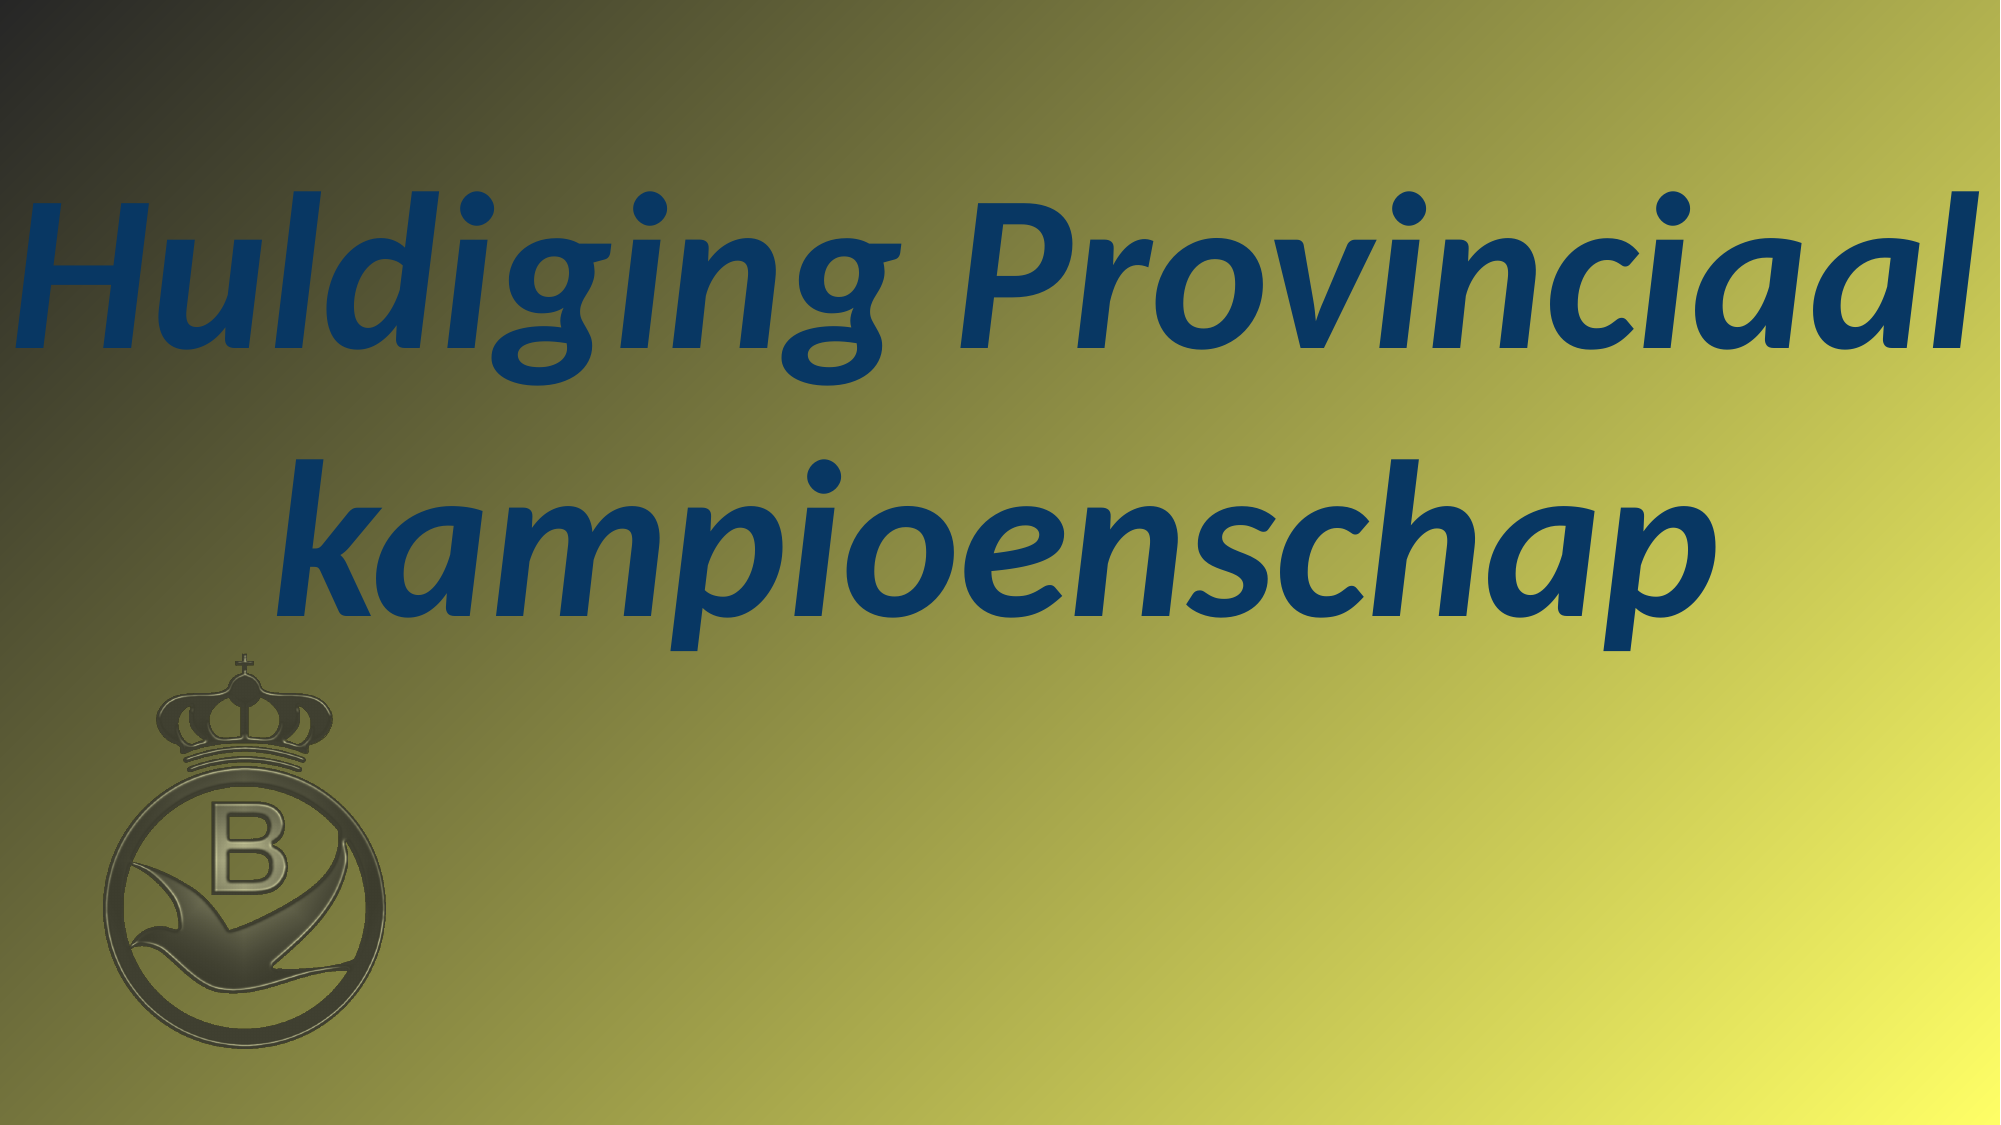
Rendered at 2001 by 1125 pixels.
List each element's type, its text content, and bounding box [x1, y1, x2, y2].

picture [78, 644, 409, 1078]
text_box Huldiging Provinciaal kampioenschap [0, 74, 1993, 705]
